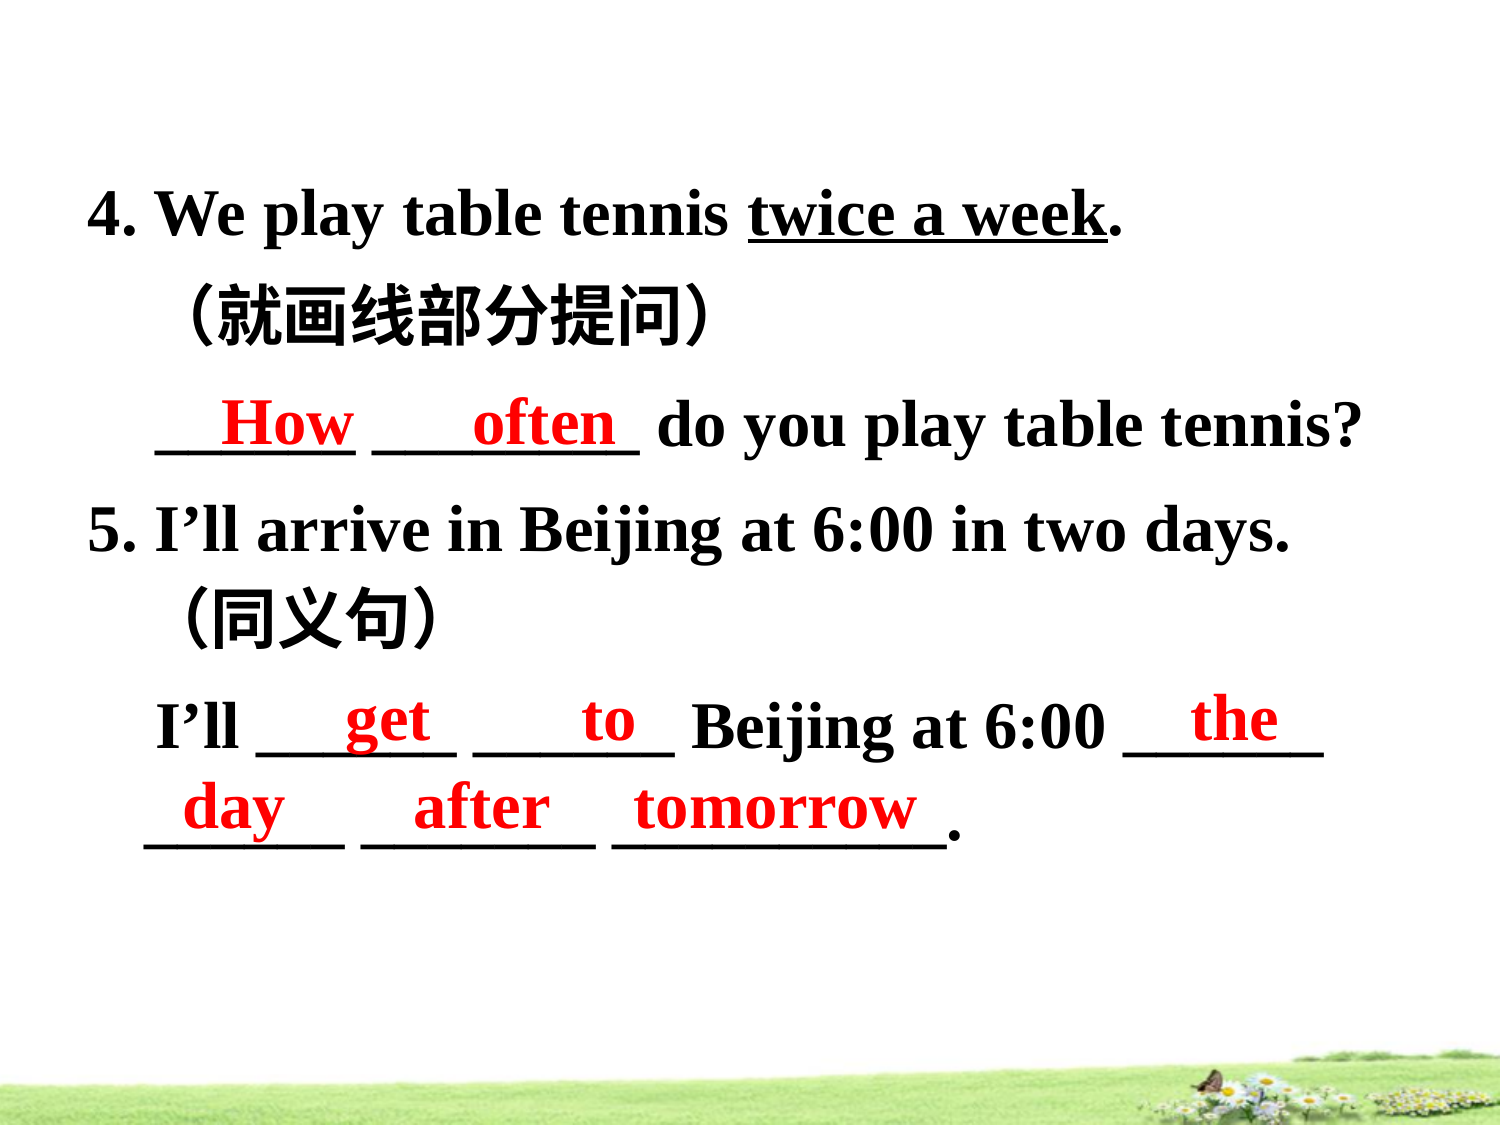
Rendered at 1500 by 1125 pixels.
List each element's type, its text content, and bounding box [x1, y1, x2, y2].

text_box day [167, 754, 339, 850]
text_box the [1175, 666, 1347, 761]
text_box get to [330, 666, 653, 761]
text_box after tomorrow [399, 754, 934, 850]
list 4. We play table tennis twice a week. （就画线部分提问） ______ ________ do you play table tennis? 5. I’ll arrive in Beijing at 6:00 in two days.（同义句） I’ll ______ ______ Beijing at 6:00 ______ ______ _______ __________. [72, 149, 1423, 892]
text_box How often [206, 370, 633, 466]
picture [0, 1037, 1500, 1125]
